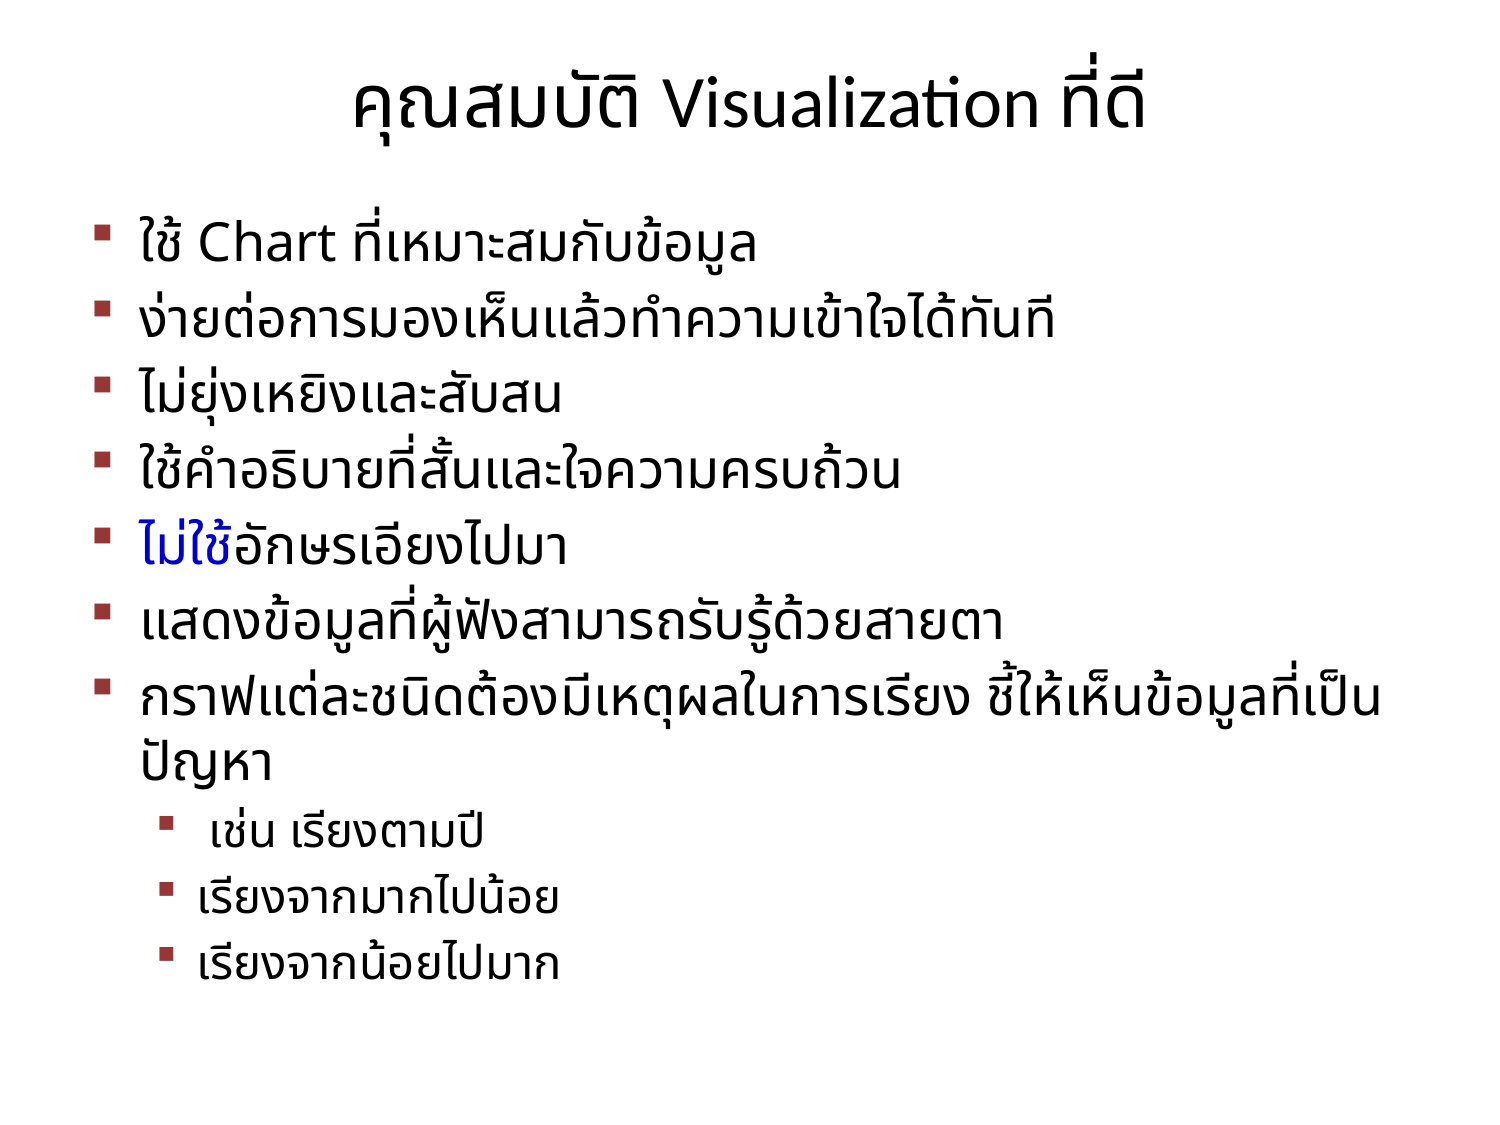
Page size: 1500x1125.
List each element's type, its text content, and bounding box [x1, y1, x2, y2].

list ใช้ Chart ที่เหมาะสมกับข้อมูล ง่ายต่อการมองเห็นแล้วทำความเข้าใจได้ทันที ไม่ยุ่งเหยิงและสับสน ใช้คำอธิบายที่สั้นและใจความครบถ้วน ไม่ใช้อักษรเอียงไปมา แสดงข้อมูลที่ผู้ฟังสามารถรับรู้ด้วยสายตา กราฟแต่ละชนิดต้องมีเหตุผลในการเรียง ชี้ให้เห็นข้อมูลที่เป็นปัญหา เช่น เรียงตามปี เรียงจากมากไปน้อย เรียงจากน้อยไปมาก [75, 200, 1425, 1005]
title คุณสมบัติ Visualization ที่ดี [75, 45, 1425, 150]
